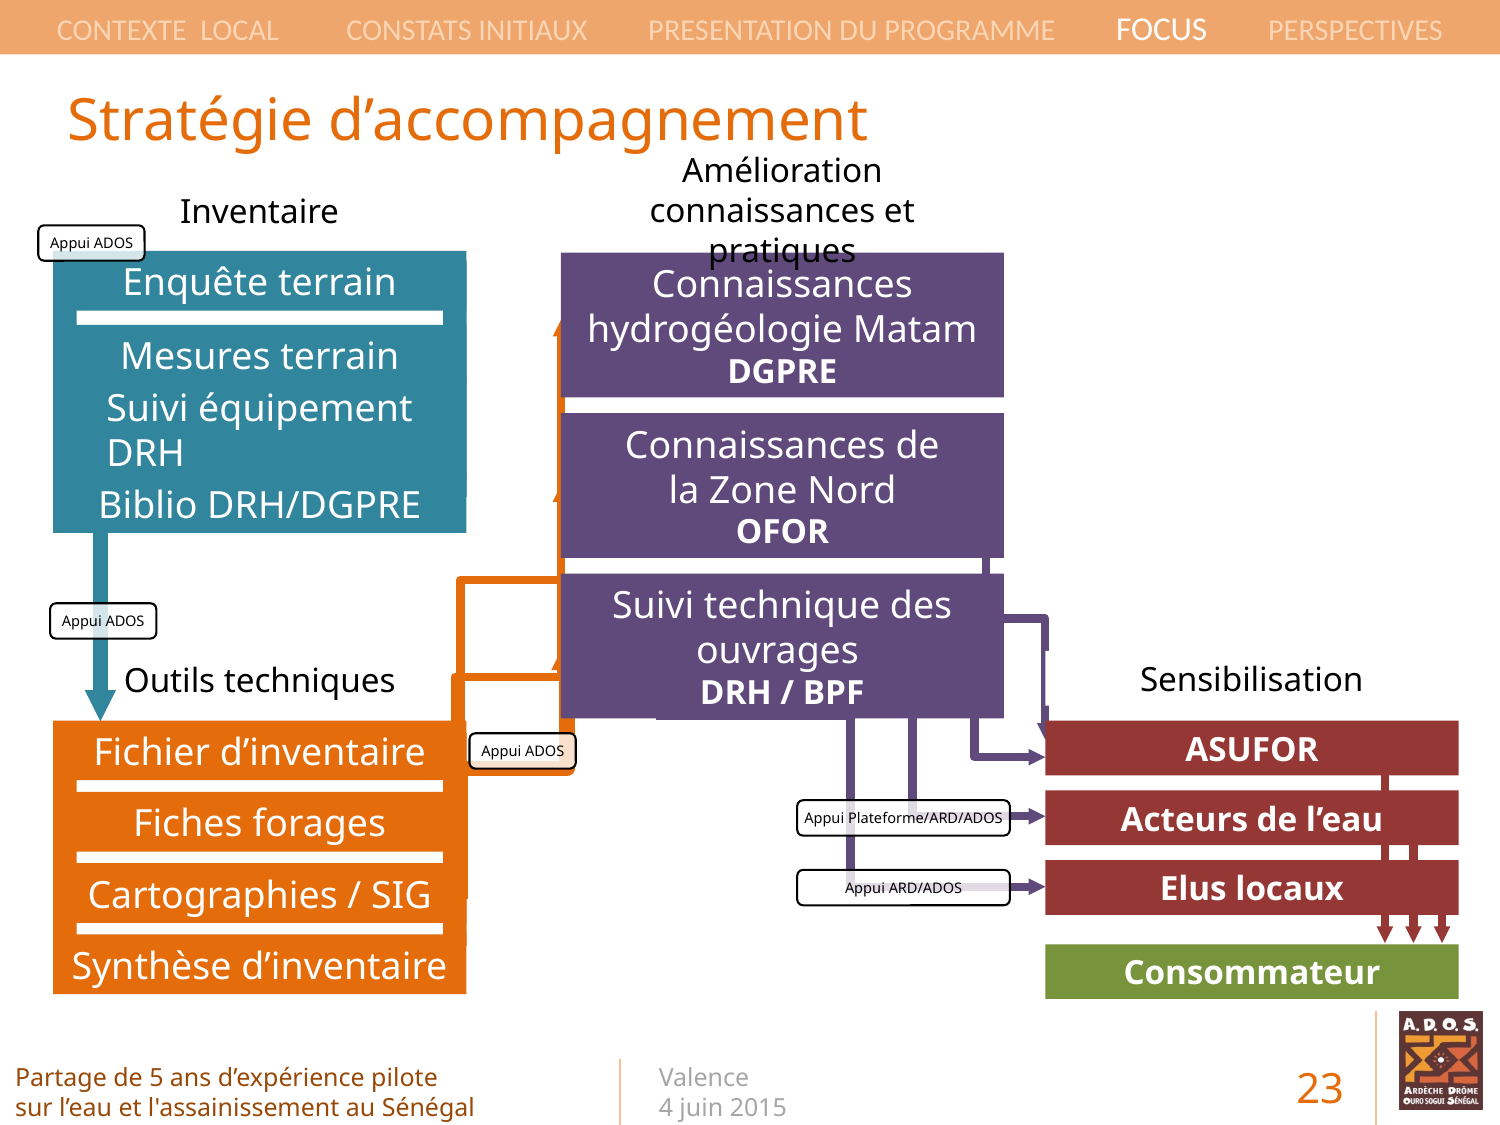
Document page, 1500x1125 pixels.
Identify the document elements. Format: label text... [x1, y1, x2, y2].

text_box Valence 4 juin 2015 [715, 1054, 848, 1114]
text_box CONTEXTE LOCAL CONSTATS INITIAUX PRESENTATION DU PROGRAMME FOCUS PERSPECTIVES [0, 0, 1500, 55]
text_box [29, 160, 1459, 1000]
text_box 23 [1252, 1054, 1360, 1114]
text_box Stratégie d’accompagnement [53, 75, 1376, 159]
text_box Partage de 5 ans d’expérience pilote sur l’eau et l'assainissement au Sénégal [0, 1054, 715, 1114]
picture [1399, 1011, 1483, 1111]
